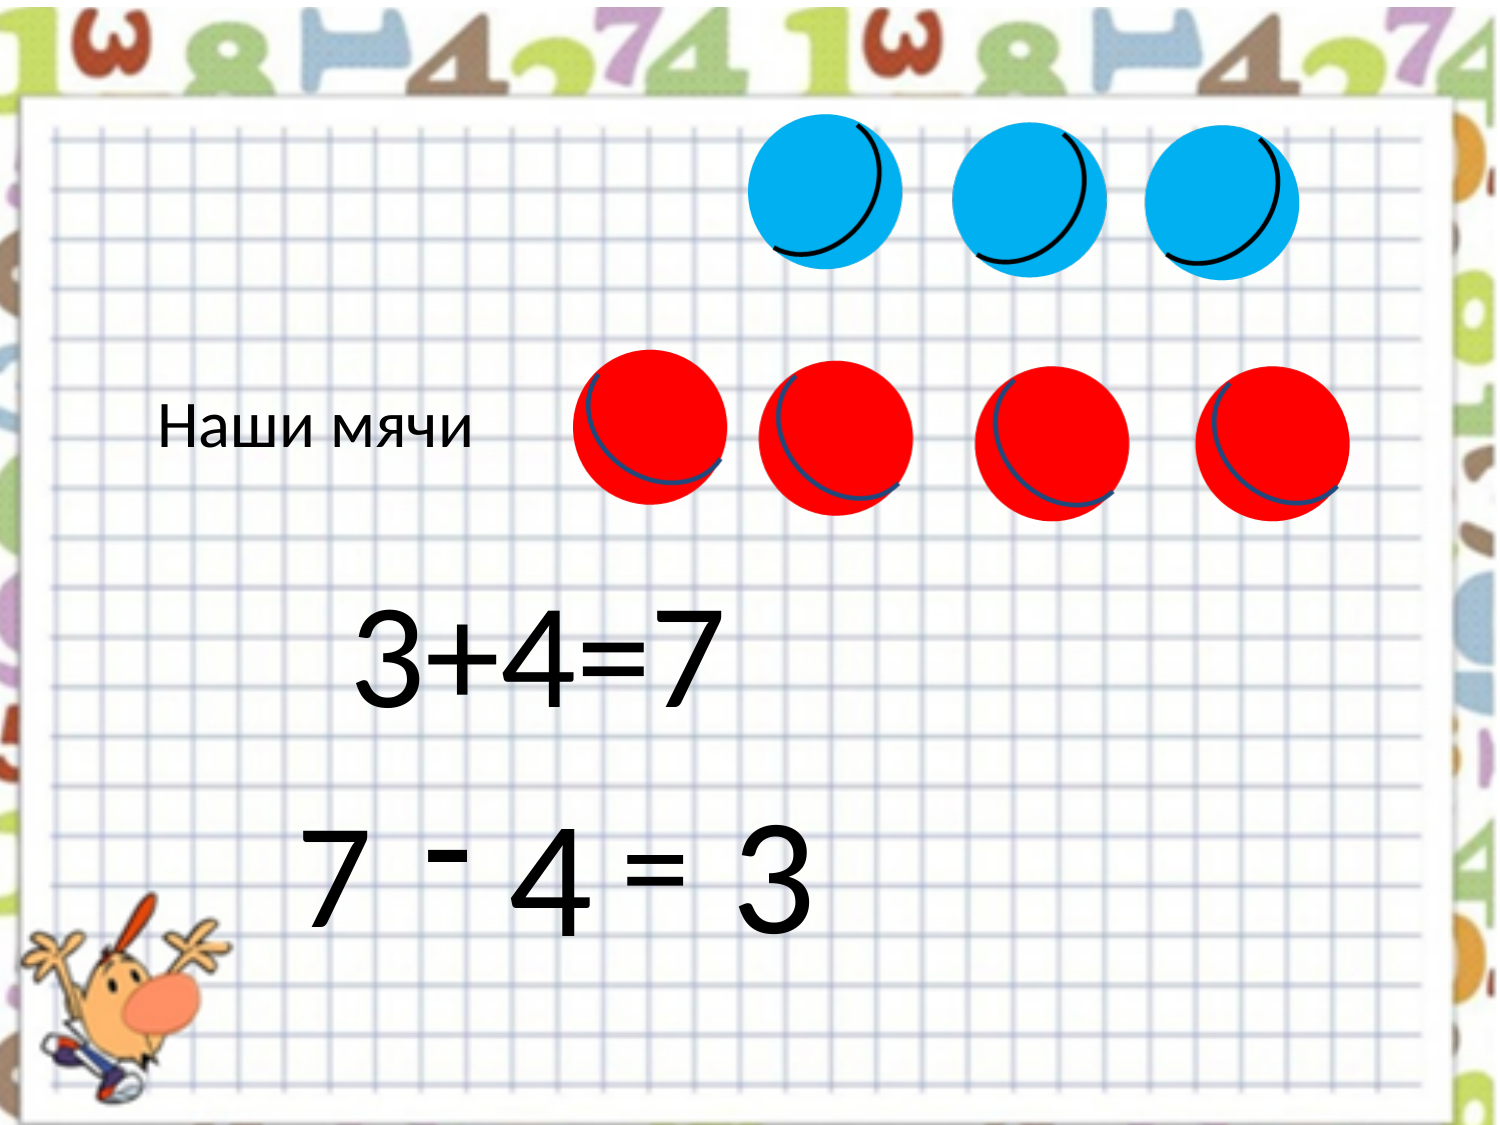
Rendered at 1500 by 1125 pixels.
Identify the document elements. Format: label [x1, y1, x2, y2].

picture [572, 349, 1351, 523]
picture [747, 113, 1301, 281]
list [0, 6, 1500, 1125]
